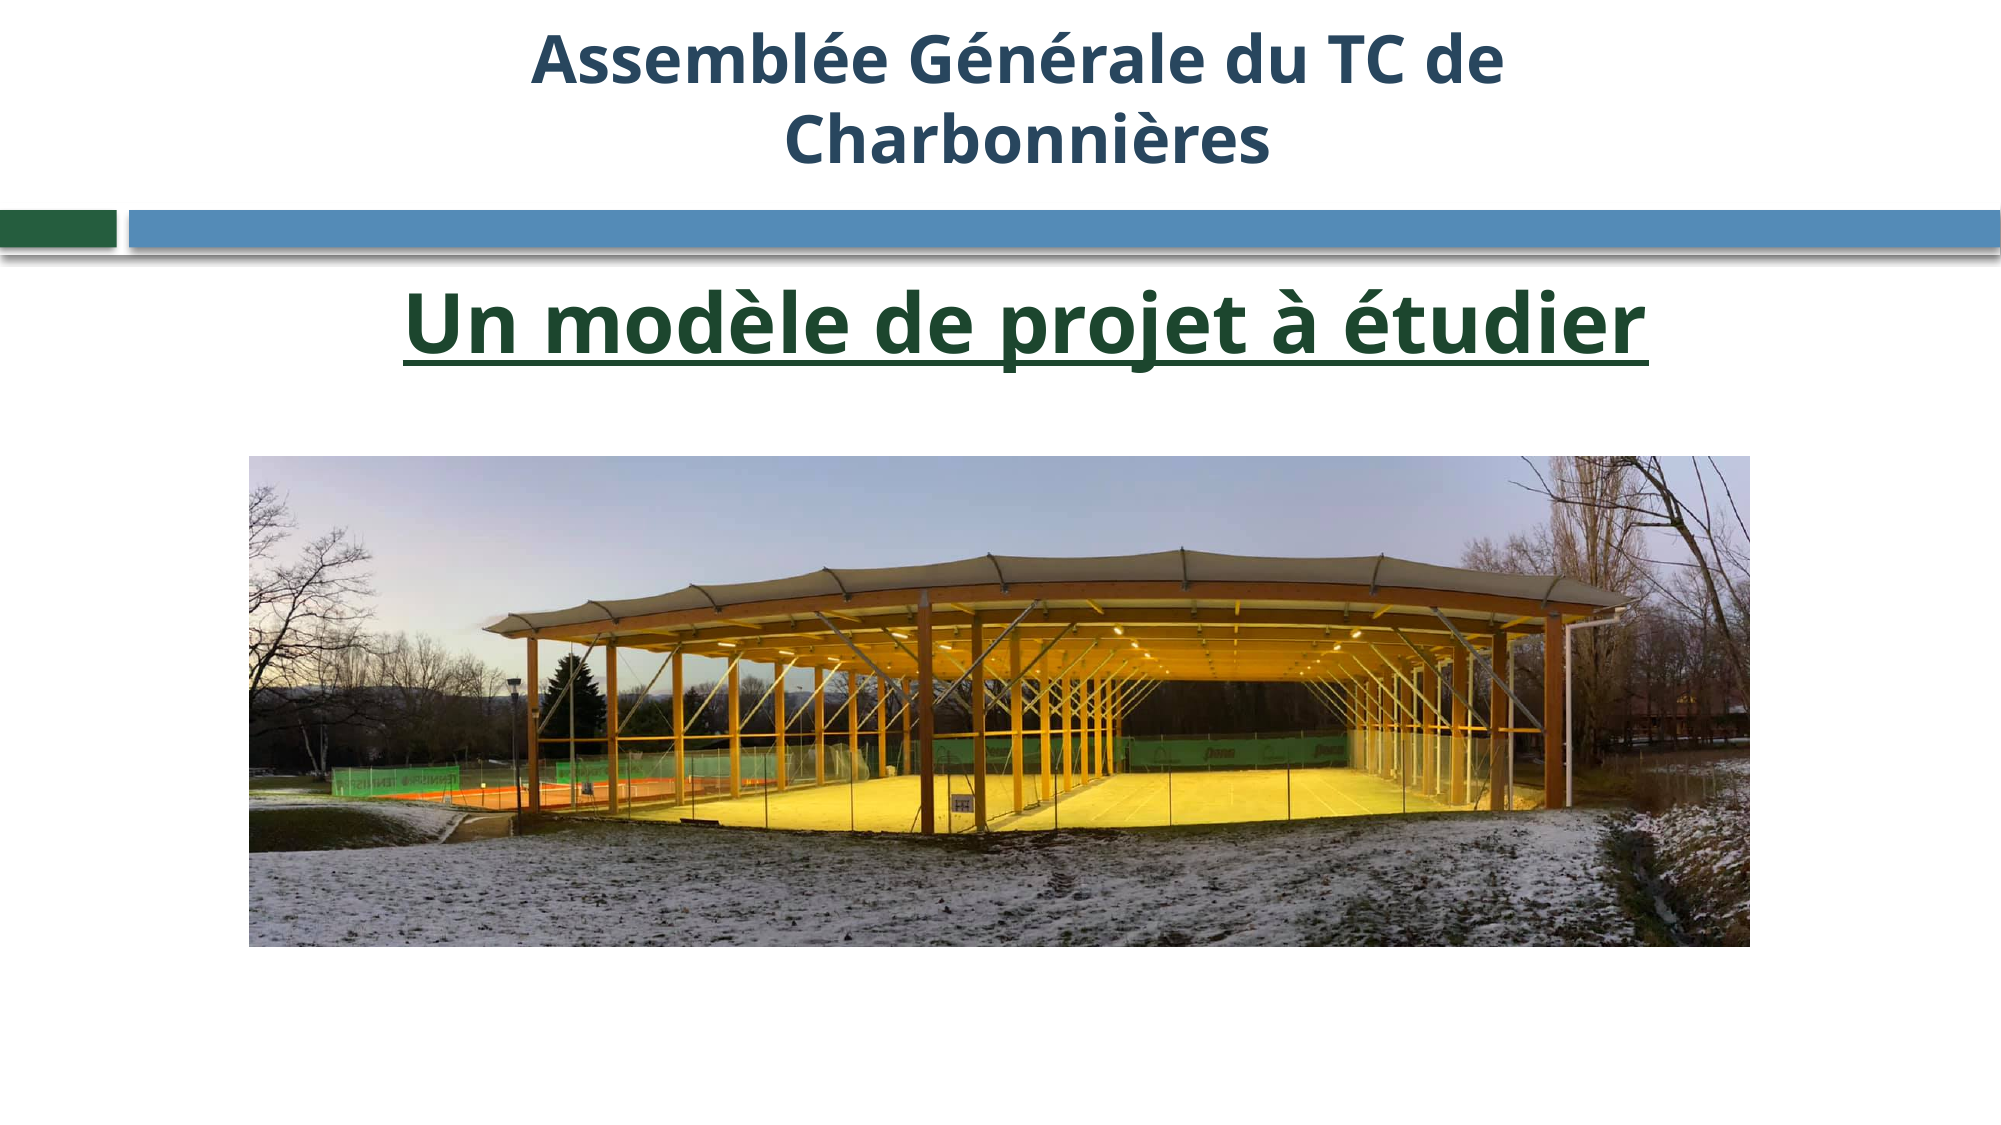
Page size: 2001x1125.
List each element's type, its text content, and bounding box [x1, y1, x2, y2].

title Assemblée Générale du TC de Charbonnières [350, 16, 1688, 179]
list Un modèle de projet à étudier [133, 262, 1918, 1000]
picture [249, 455, 1751, 947]
